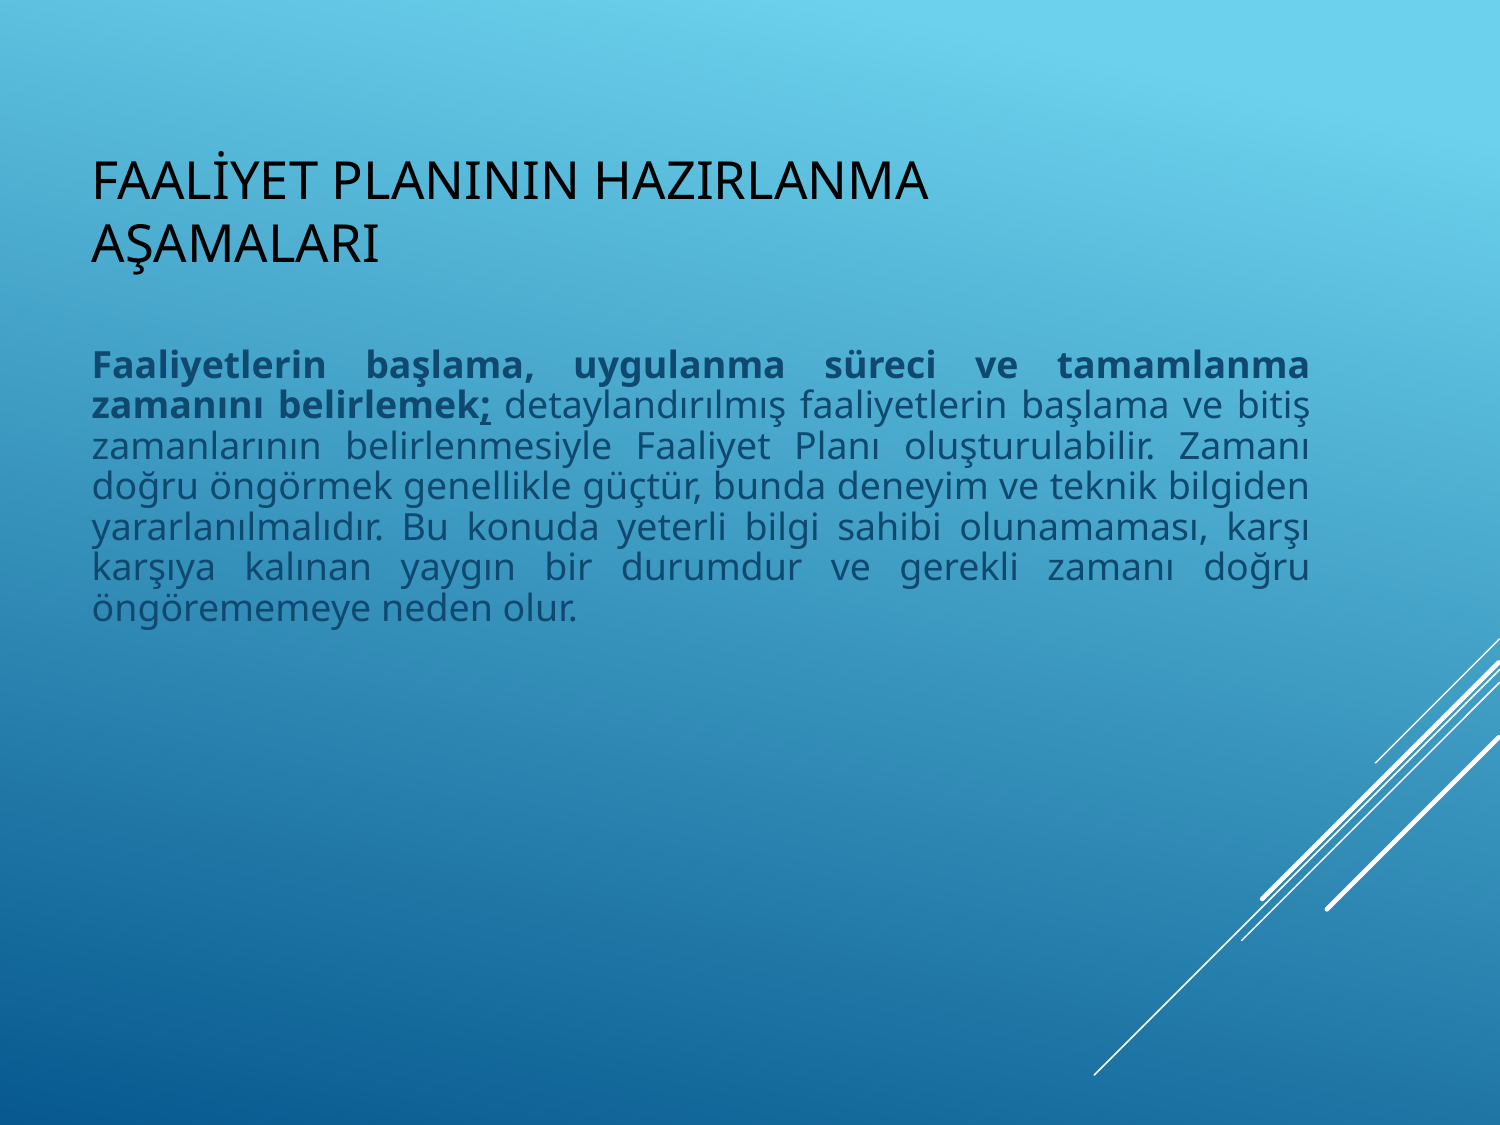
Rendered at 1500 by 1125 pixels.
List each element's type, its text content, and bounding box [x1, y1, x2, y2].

list Faaliyetlerin başlama, uygulanma süreci ve tamamlanma zamanını belirlemek; detaylandırılmış faaliyetlerin başlama ve bitiş zamanlarının belirlenmesiyle Faaliyet Planı oluşturulabilir. Zamanı doğru öngörmek genellikle güçtür, bunda deneyim ve teknik bilgiden yararlanılmalıdır. Bu konuda yeterli bilgi sahibi olunamaması, karşı karşıya kalınan yaygın bir durumdur ve gerekli zamanı doğru öngörememeye neden olur. [76, 196, 1327, 833]
title Faaliyet Planının Hazırlanma Aşamaları [76, 139, 1152, 196]
